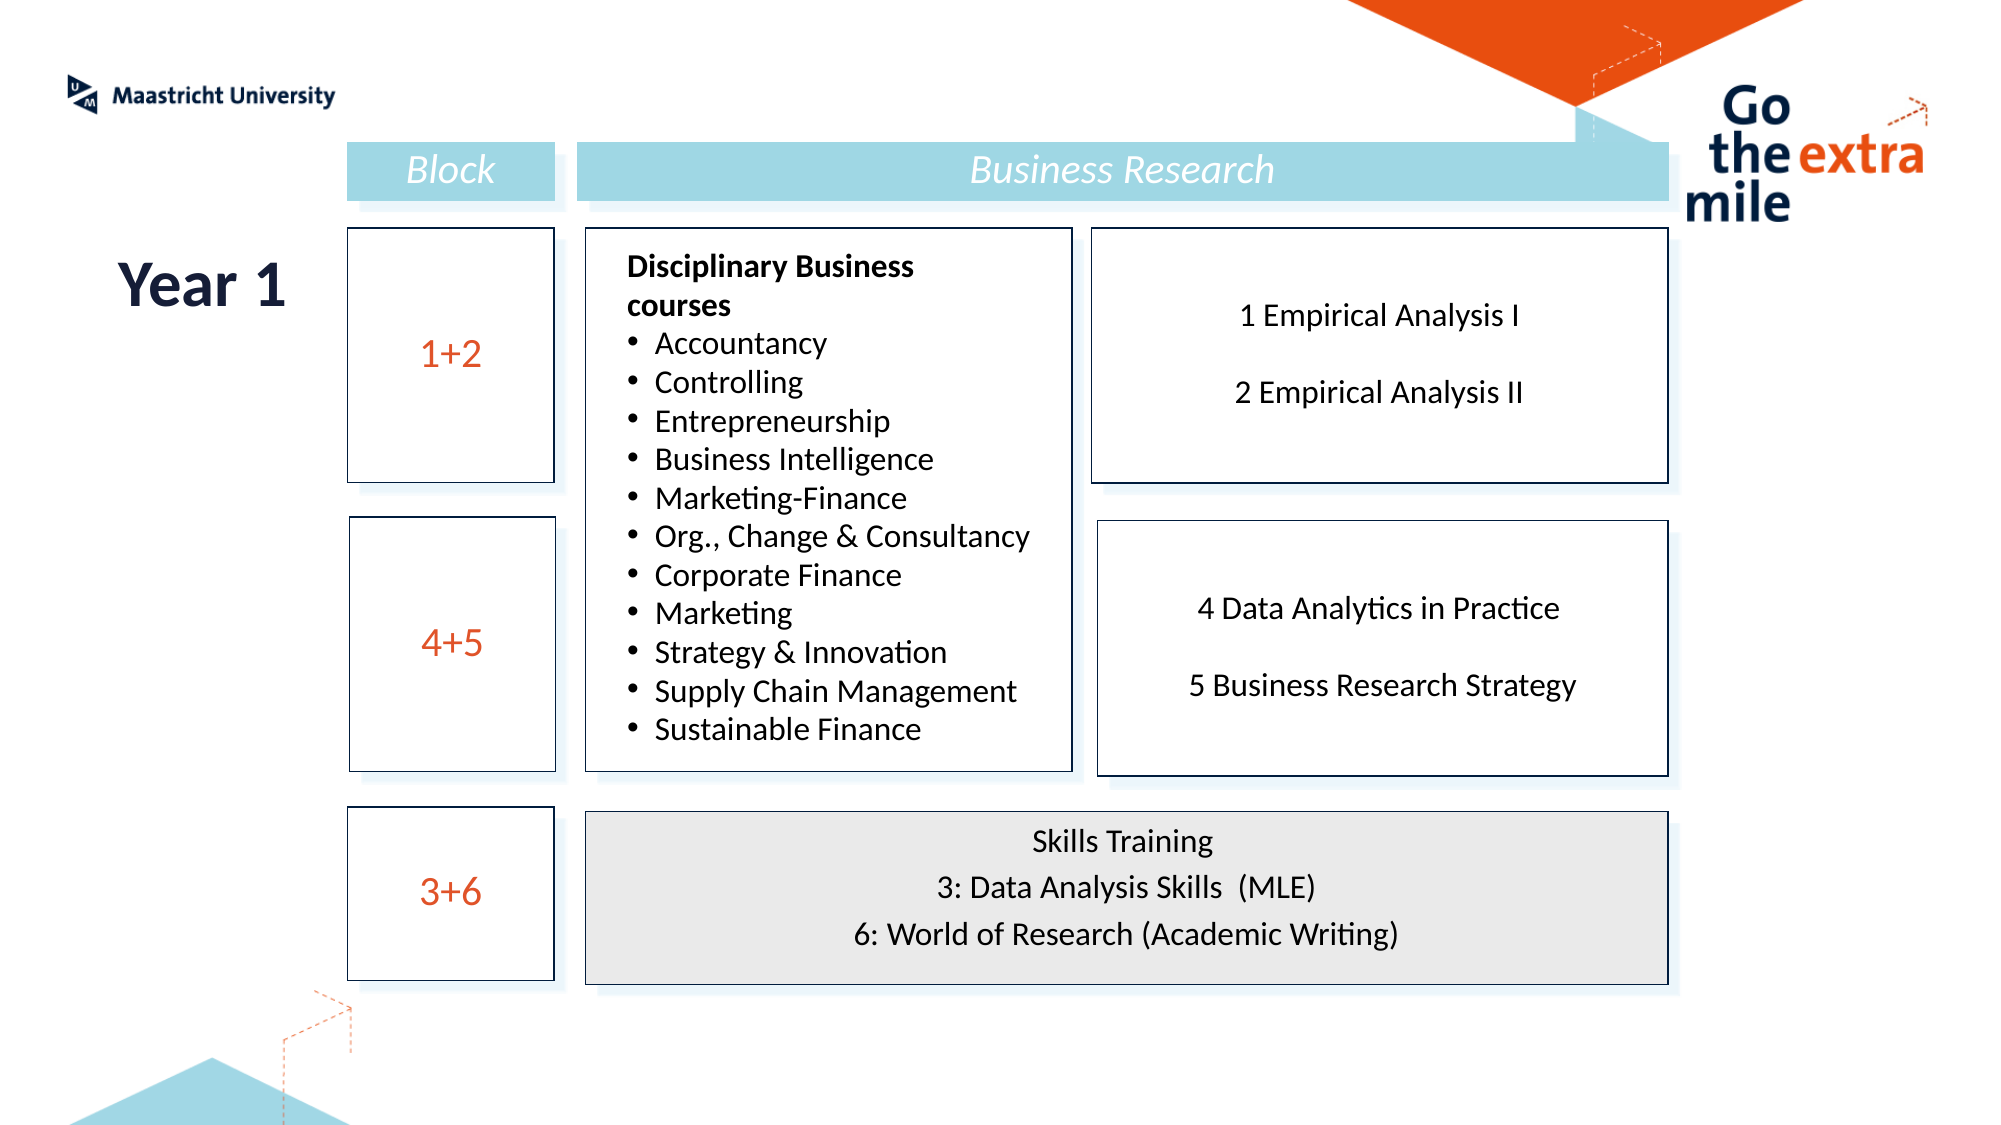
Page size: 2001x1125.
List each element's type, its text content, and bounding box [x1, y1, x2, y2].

text_box 4 Data Analytics in Practice 5 Business Research Strategy [1097, 520, 1668, 776]
text_box Skills Training 3: Data Analysis Skills (MLE) 6: World of Research (Academic Writing) [585, 811, 1668, 985]
picture [0, 0, 340, 119]
text_box 1+2 [347, 227, 554, 483]
text_box 3+6 [347, 807, 554, 981]
picture [0, 984, 361, 1125]
text_box 1 Empirical Analysis I 2 Empirical Analysis II [1091, 227, 1668, 484]
text_box Year 1 [104, 232, 303, 328]
text_box Business Research [577, 143, 1668, 201]
picture [1341, 0, 2000, 224]
text_box Block [347, 143, 554, 201]
text_box 4+5 [349, 516, 556, 772]
text_box Disciplinary Business courses Accountancy Controlling Entrepreneurship Business Intelligence Marketing-Finance Org., Change & Consultancy Corporate Finance Marketing Strategy & Innovation Supply Chain Management Sustainable Finance [585, 227, 1073, 772]
